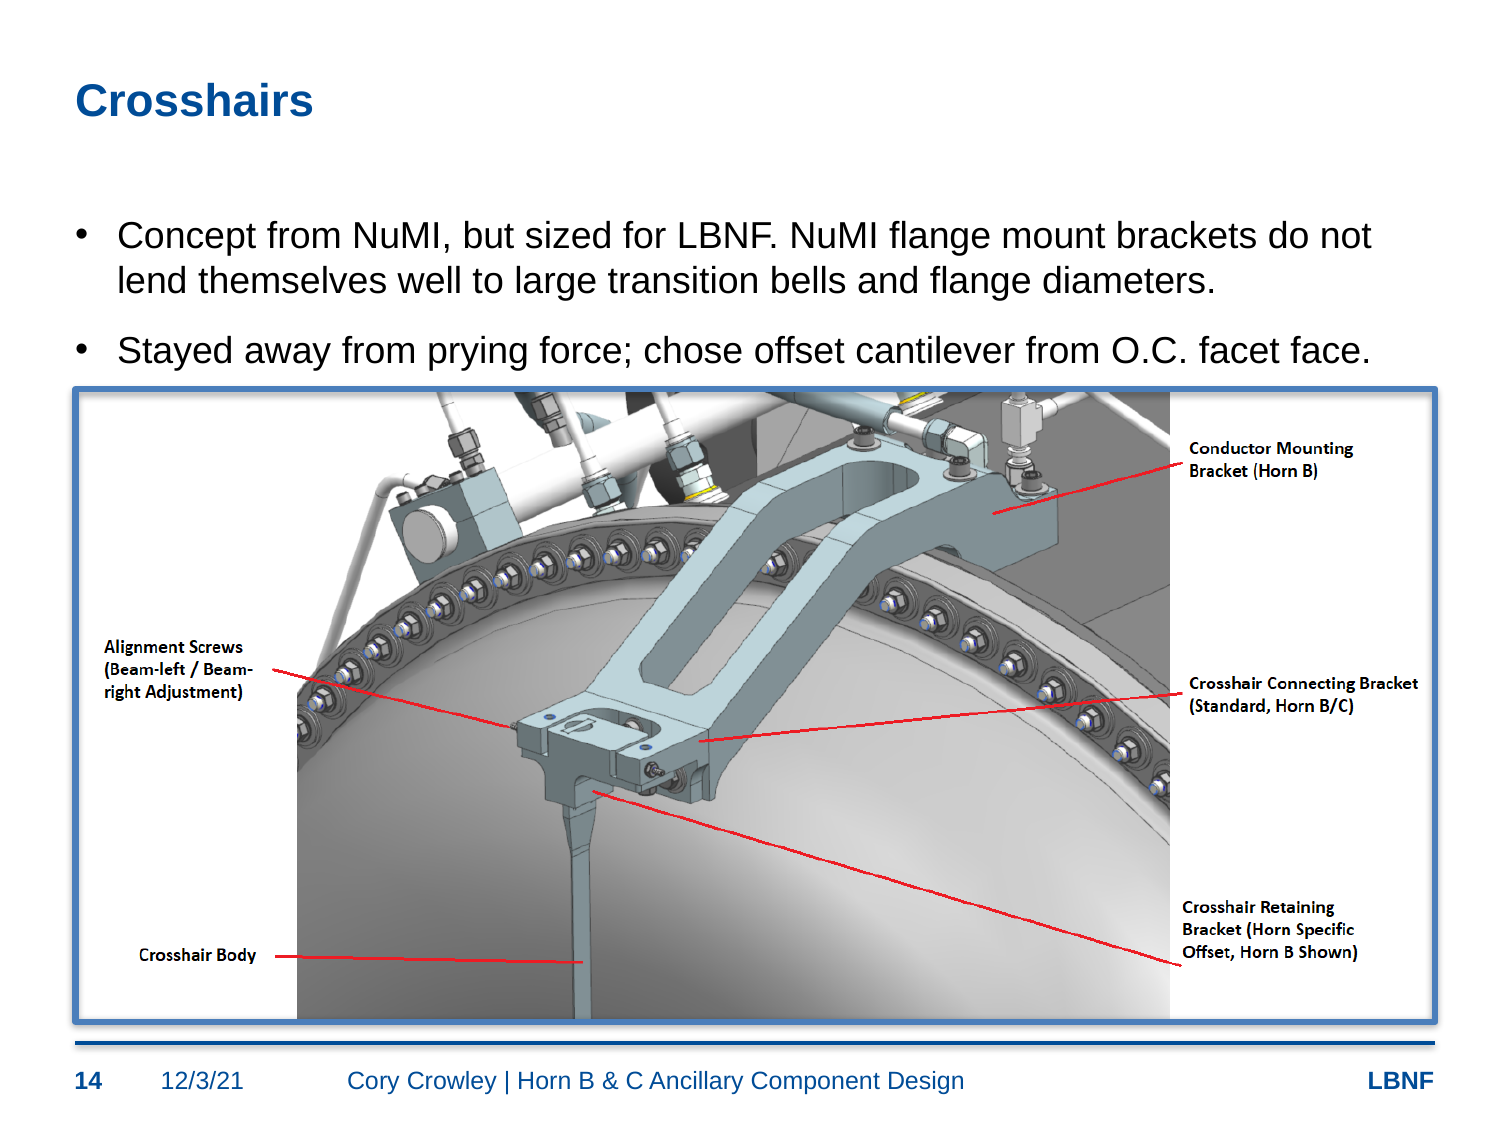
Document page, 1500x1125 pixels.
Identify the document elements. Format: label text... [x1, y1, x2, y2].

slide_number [160, 1064, 347, 1096]
title Crosshairs [75, 70, 1436, 165]
slide_number 14 [74, 1064, 160, 1096]
list Concept from NuMI, but sized for LBNF. NuMI flange mount brackets do not lend themselves well to large transition bells and flange diameters. Stayed away from prying force; chose offset cantilever from O.C. facet face. [75, 203, 1436, 1022]
picture [81, 388, 1432, 1022]
footer Cory Crowley | Horn B & C Ancillary Component Design [347, 1064, 1269, 1096]
